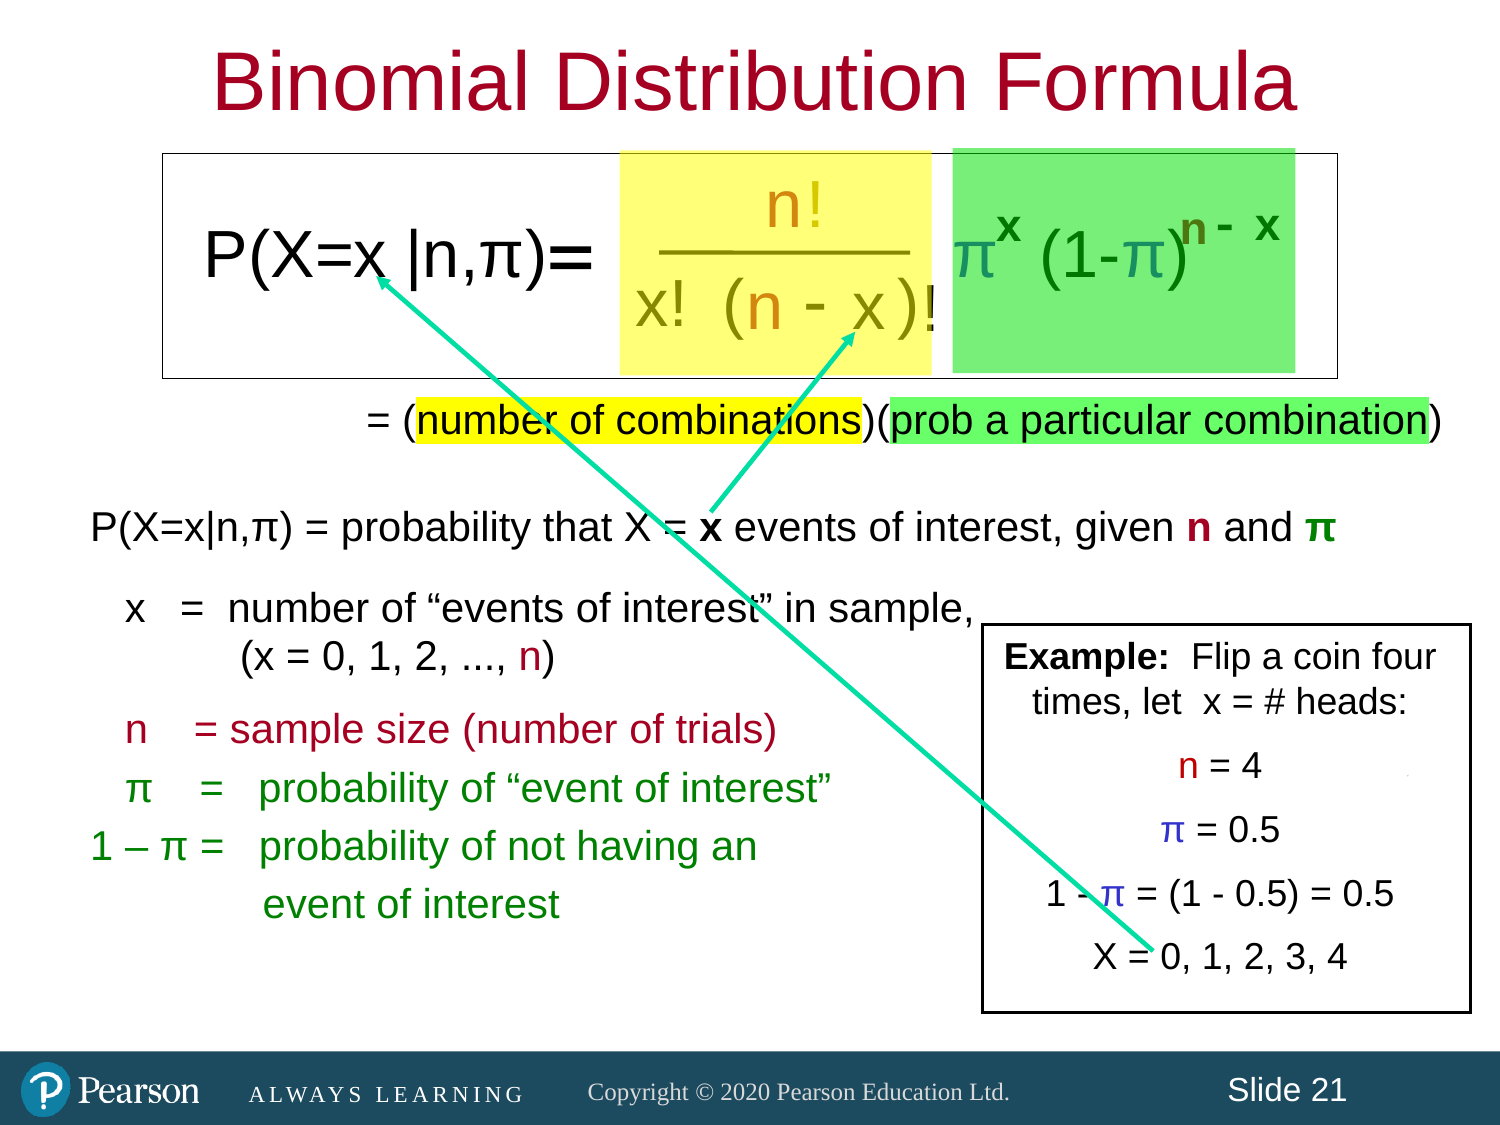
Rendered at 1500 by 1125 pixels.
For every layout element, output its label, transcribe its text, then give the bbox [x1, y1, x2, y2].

text_box = (number of combinations)(prob a particular combination) P(X=x|n,π) = probability that X = x events of interest, given n and π x = number of “events of interest” in sample, (x = 0, 1, 2, ..., n) n = sample size (number of trials) π = probability of “event of interest” 1 – π = probability of not having an event of interest [75, 391, 370, 917]
text_box [952, 148, 1296, 152]
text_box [710, 331, 856, 513]
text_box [162, 153, 1338, 379]
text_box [375, 275, 1154, 952]
picture [21, 1062, 199, 1117]
text_box = (number of combinations)(prob a particular combination) P(X=x|n,π) = probability that X = x events of interest, given n and π x = number of “events of interest” in sample, (x = 0, 1, 2, ..., n) n = sample size (number of trials) π = probability of “event of interest” 1 – π = probability of not having an event of interest [1158, 391, 1458, 623]
title Binomial Distribution Formula [197, 32, 1410, 134]
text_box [982, 624, 1471, 1013]
